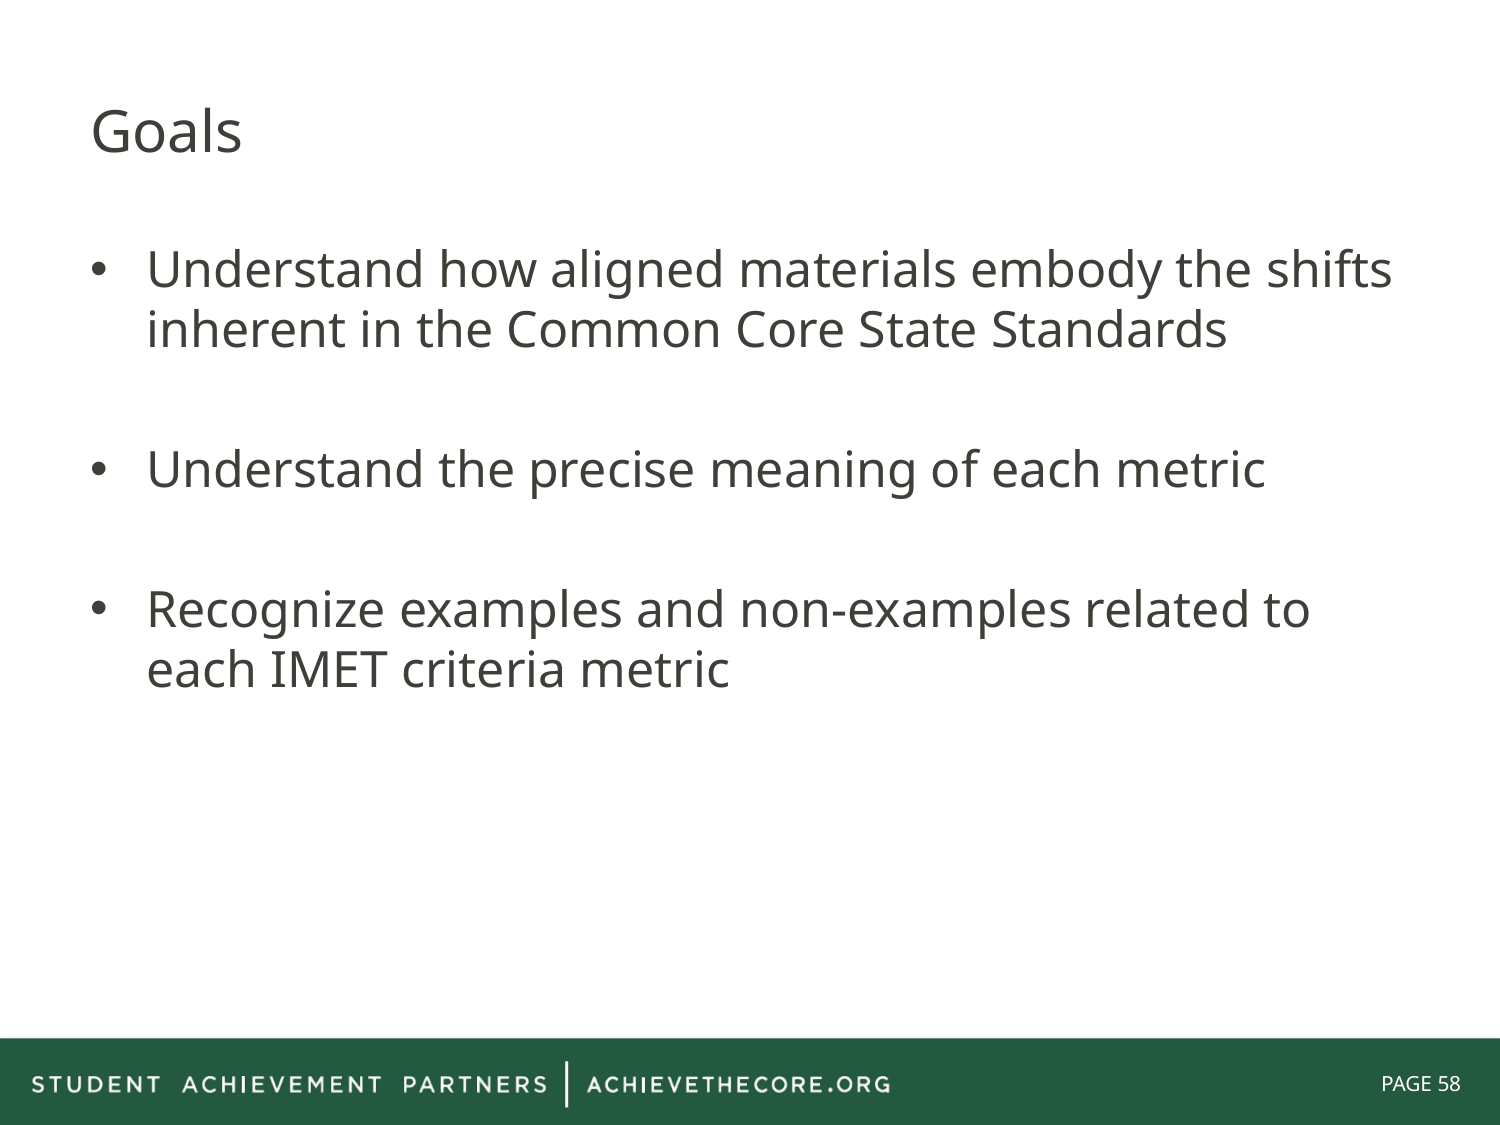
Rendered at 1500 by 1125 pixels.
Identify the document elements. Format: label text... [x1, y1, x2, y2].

list Understand how aligned materials embody the shifts inherent in the Common Core State Standards Understand the precise meaning of each metric Recognize examples and non-examples related to each IMET criteria metric [75, 230, 1425, 973]
text_box Goals [73, 34, 1427, 225]
